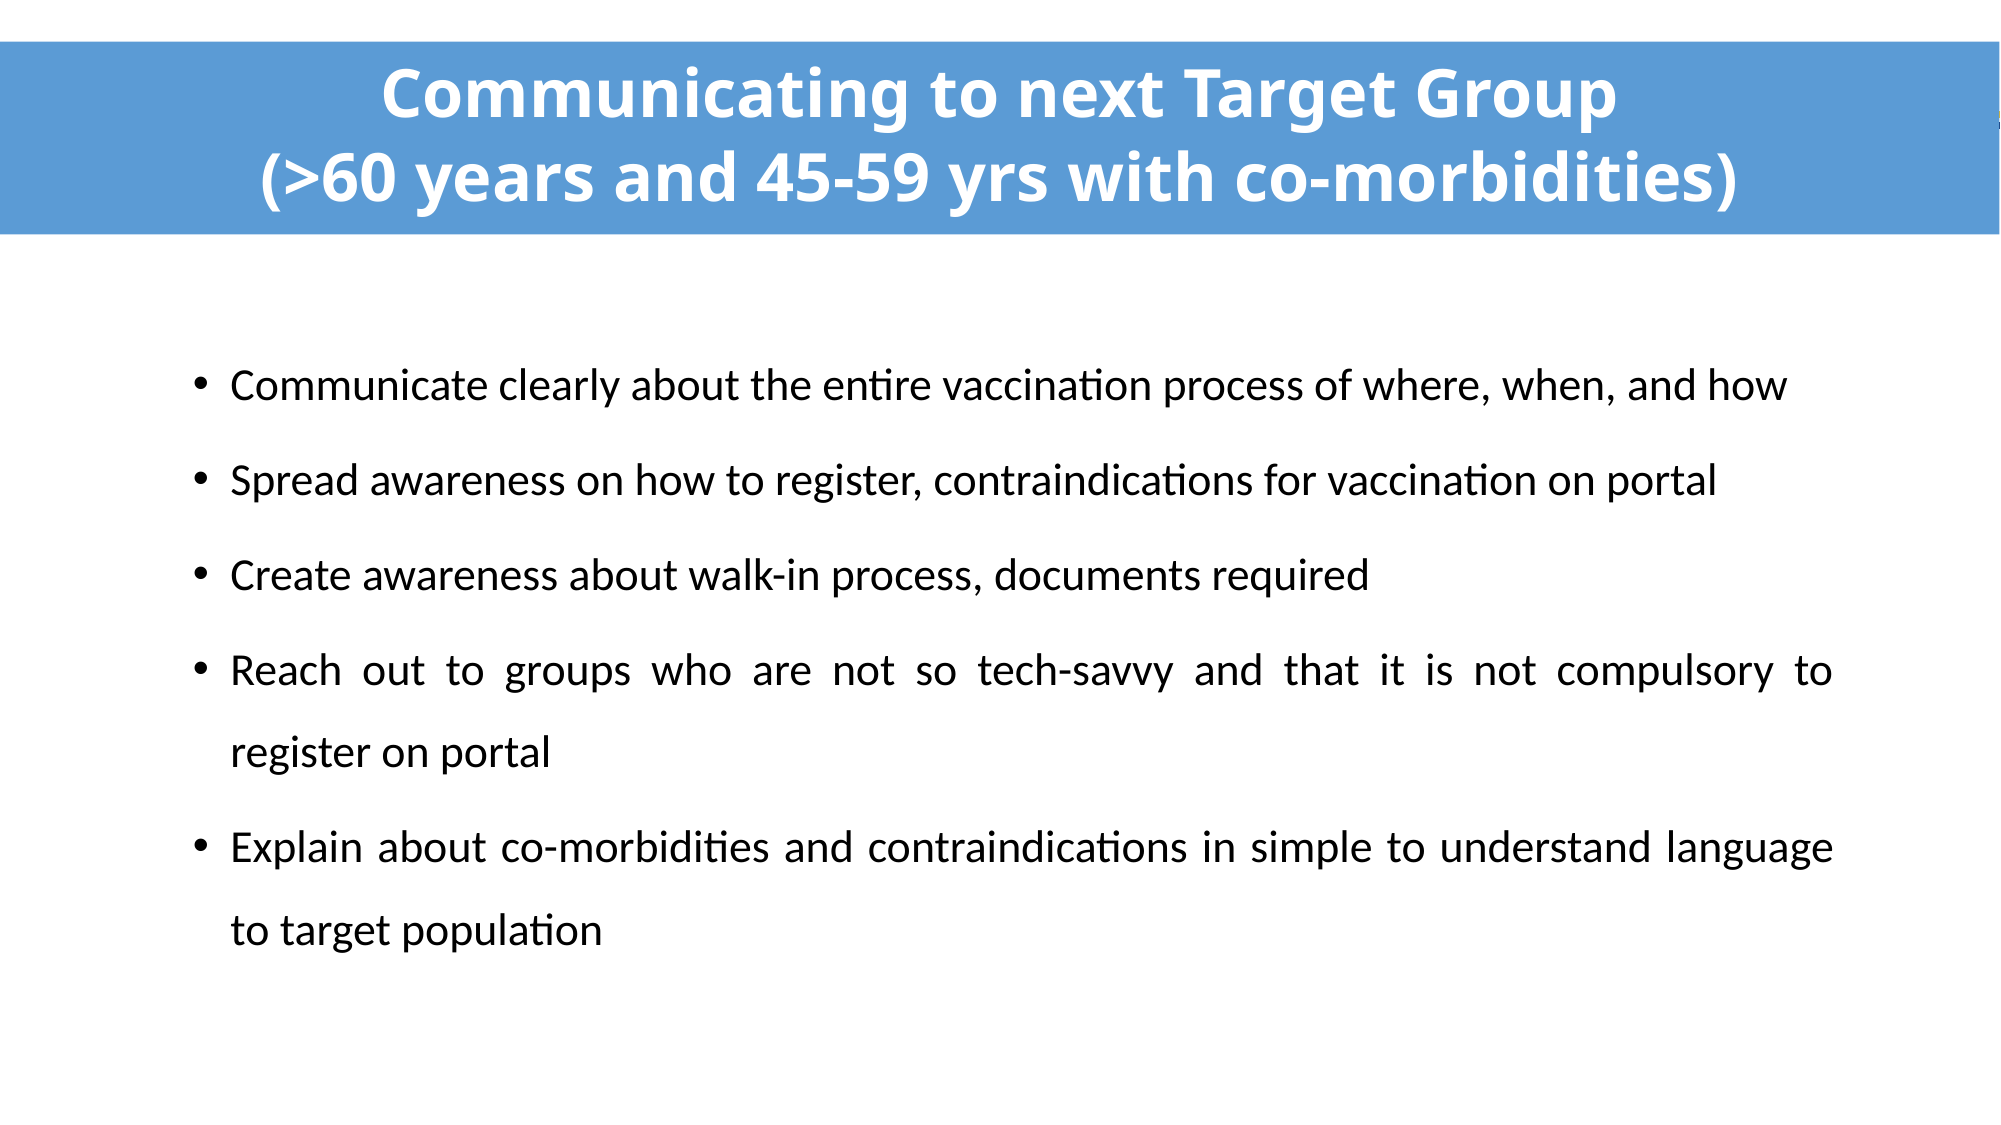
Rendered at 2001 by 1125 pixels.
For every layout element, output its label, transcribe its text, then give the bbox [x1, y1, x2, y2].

text_box Communicate clearly about the entire vaccination process of where, when, and how Spread awareness on how to register, contraindications for vaccination on portal Create awareness about walk-in process, documents required Reach out to groups who are not so tech-savvy and that it is not compulsory to register on portal Explain about co-morbidities and contraindications in simple to understand language to target population [159, 247, 1850, 1066]
text_box Communicating to next Target Group (>60 years and 45-59 yrs with co-morbidities) [0, 41, 2000, 235]
